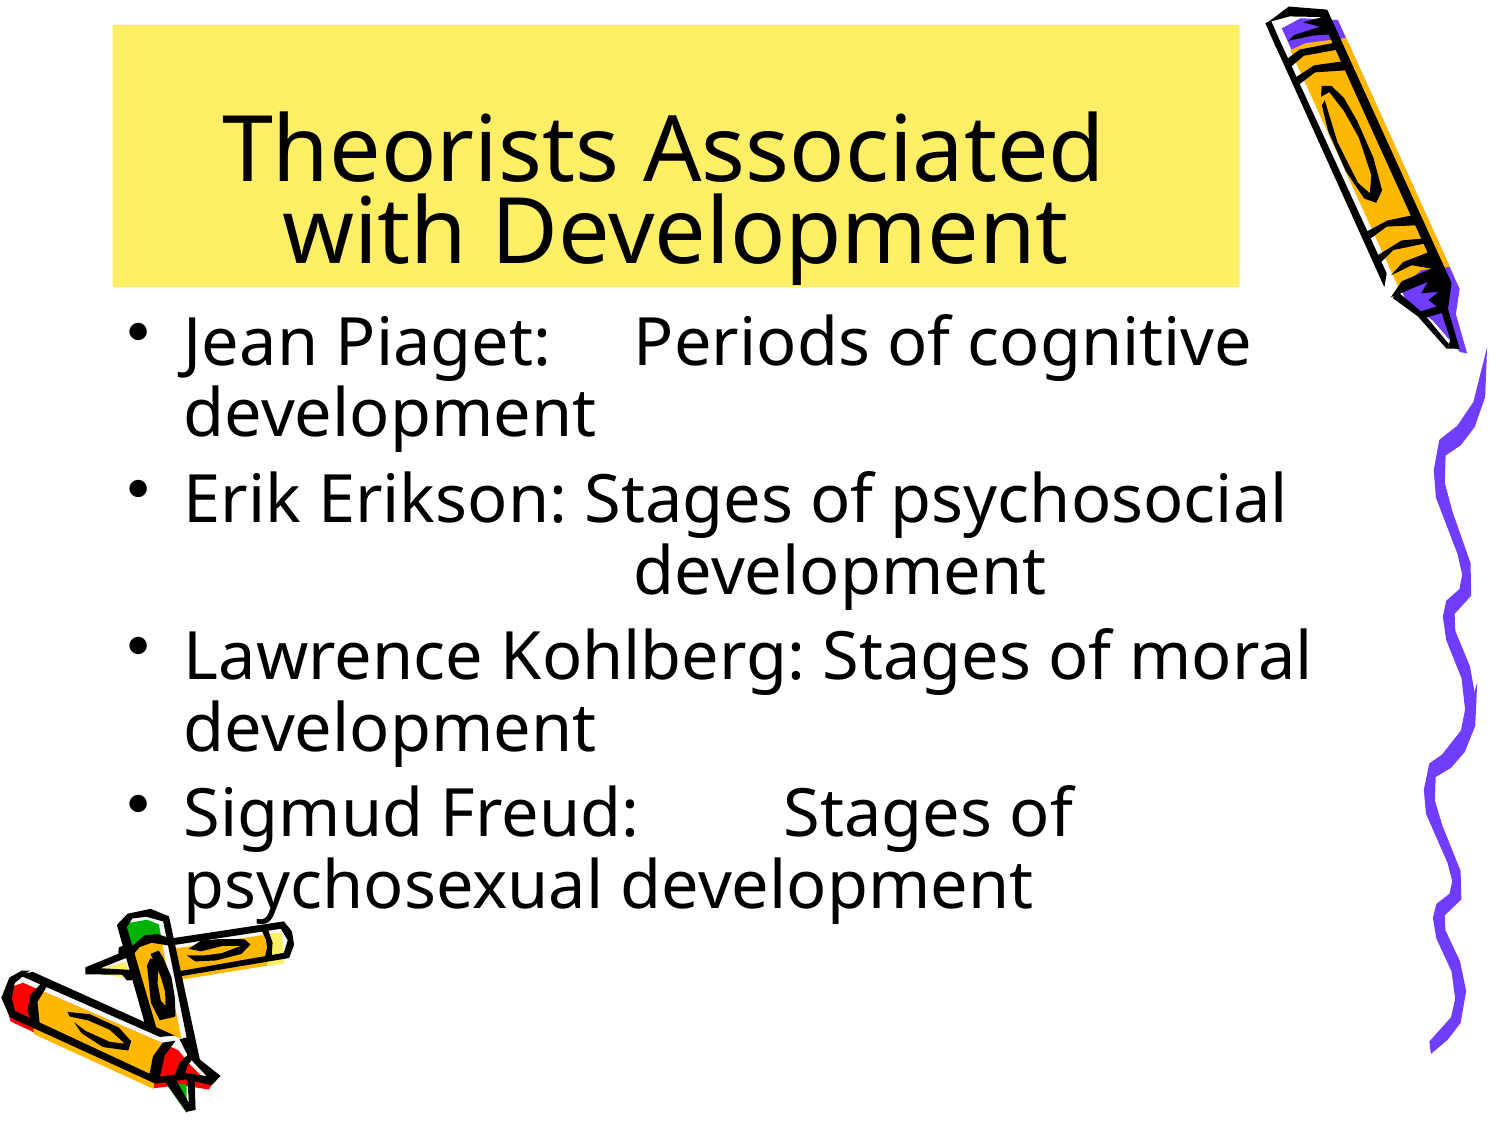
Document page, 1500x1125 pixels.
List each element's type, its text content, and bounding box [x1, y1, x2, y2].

title Theorists Associated with Development [112, 24, 1240, 288]
list Jean Piaget: Periods of cognitive development Erik Erikson: Stages of psychosocial development Lawrence Kohlberg: Stages of moral development Sigmud Freud: Stages of psychosexual development [112, 299, 1376, 901]
